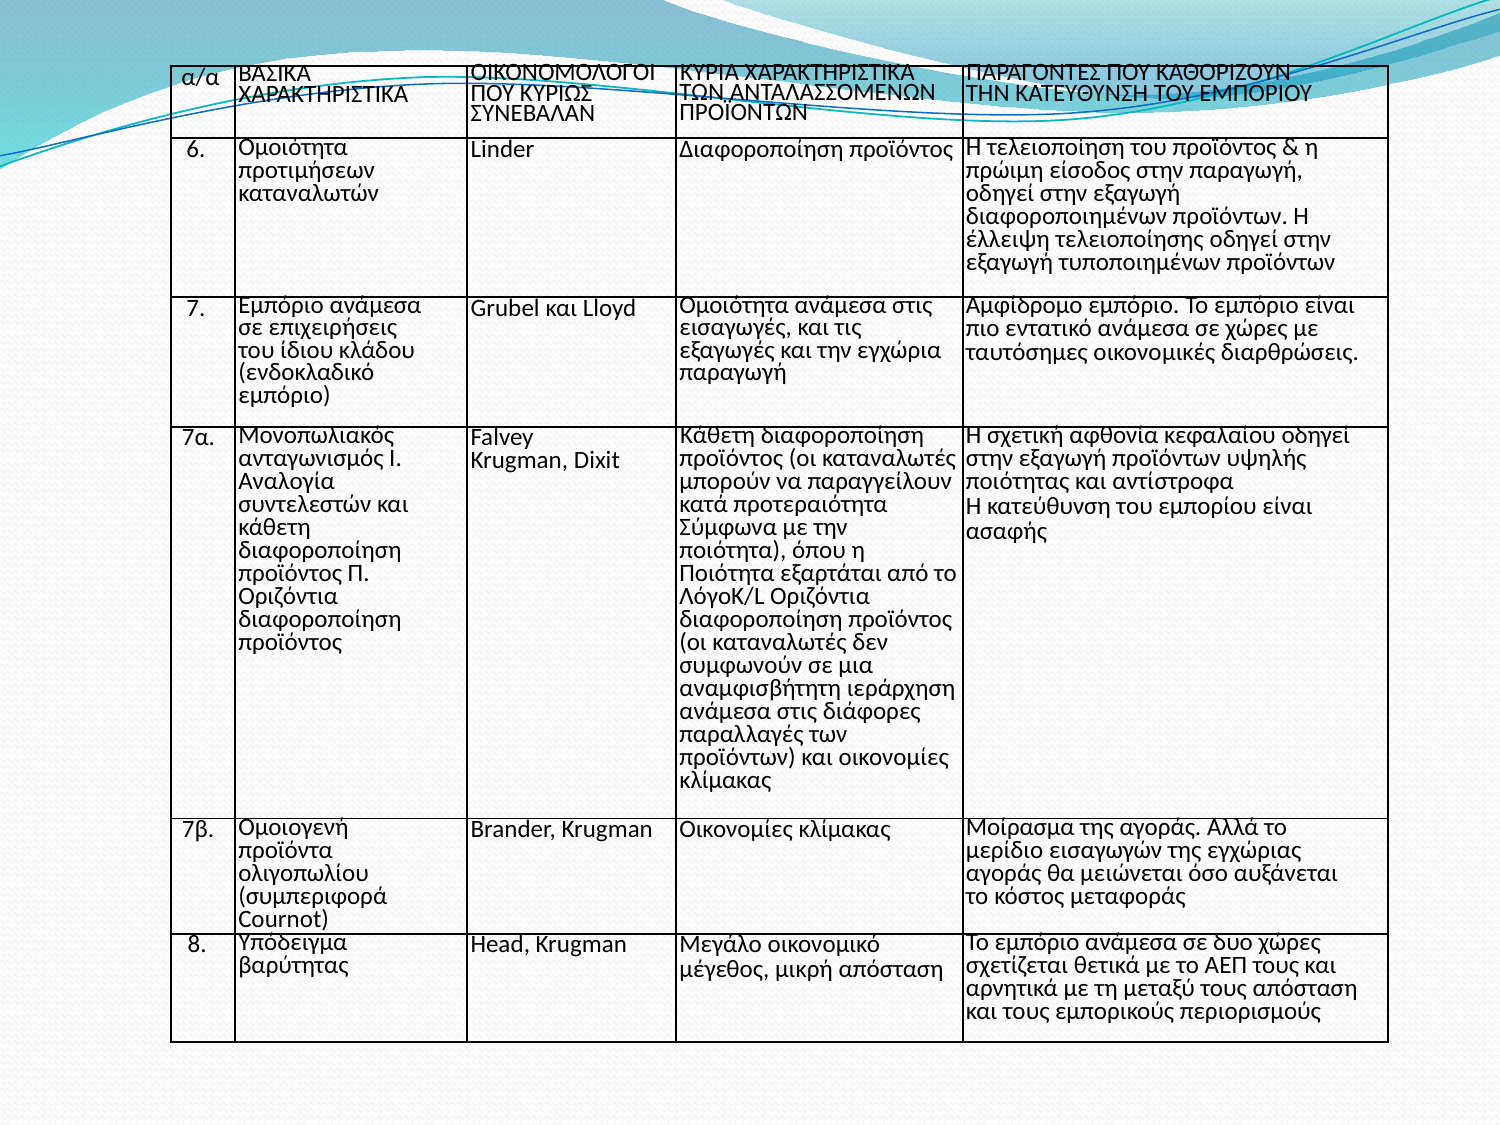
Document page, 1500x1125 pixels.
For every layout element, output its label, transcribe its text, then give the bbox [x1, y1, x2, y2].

table_cell Εμπόριο ανάμεσα σε επιχειρήσεις του ίδιου κλάδου (ενδοκλαδικό εμπόριο) [236, 298, 466, 426]
table_cell Head, Krugman [468, 935, 675, 1041]
table_header α/α [172, 67, 234, 137]
table_cell Ομοιότητα προτιμήσεων καταναλωτών [236, 139, 466, 296]
table_cell Αμφίδρομο εμπόριο. Το εμπόριο είναι πιο εντα­τικό ανάμεσα σε χώρες με ταυτόσημες οικονο­μικές διαρθρώσεις. [964, 298, 1387, 426]
table_cell Grubel και Lloyd [468, 298, 675, 426]
table_cell Linder [468, 139, 675, 296]
table_cell Η σχετική αφθονία κεφαλαίου οδηγεί στην εξα­γωγή προϊόντων υψηλής ποιότητας και αντί­στροφα Η κατεύθυνση του εμπορίου είναι ασαφής [964, 428, 1387, 818]
table_cell 8. [172, 935, 234, 1041]
table_cell Μονοπωλιακός ανταγωνισμός Ι. Αναλογία συντελεστών και κάθετη διαφοροποίηση προϊόντος Π. Οριζόντια διαφοροποίηση προϊόντος [236, 428, 466, 818]
table_cell Μεγάλο οικονομικό μέγεθος, μικρή απόσταση [677, 935, 962, 1041]
table_cell Υπόδειγμα βαρύτητας [236, 935, 466, 1041]
table_cell Η τελειοποίηση του προϊόντος & η πρώιμη είσοδος στην παραγωγή, οδηγεί στην εξαγωγή διαφοροποιημένων προϊόντων. Η έλλειψη τελειοποίησης οδηγεί στην εξαγωγή τυποποιημένων προϊόντων [964, 139, 1387, 296]
table_cell Brander, Krugman [468, 819, 675, 933]
table_cell 7β. [172, 819, 234, 933]
table_cell Διαφοροποίηση προϊόντος [677, 139, 962, 296]
table_header ΚΥΡΙΑ ΧΑΡΑΚΤΗΡΙΣΤΙΚΑ ΤΩΝ ΑΝΤΑΛΑΣΣΟΜΕΝΩΝ ΠΡΟΪΟΝΤΩΝ [677, 67, 962, 137]
table_cell 6. [172, 139, 234, 296]
table_cell Κάθετη διαφοροποίηση προϊόντος (οι καταναλωτές μπορούν να παραγγείλουν κατά προτεραιότητα Σύμφωνα με την ποιότητα), όπου η Ποιότητα εξαρτάται από το ΛόγοΚ/L Οριζόντια διαφοροποίηση προϊόντος (οι καταναλωτές δεν συμφωνούν σε μια αναμφισβήτητη ιεράρχηση ανάμεσα στις διάφορες παραλλαγές των προϊόντων) και οικονομίες κλίμακας [677, 428, 962, 818]
table_cell Το εμπόριο ανάμεσα σε δυο χώρες σχετίζεται θετικά με το ΑΕΠ τους και αρνητικά με τη μεταξύ τους απόσταση και τους εμπορικούς περιορισμούς [964, 935, 1387, 1041]
table_cell Μοίρασμα της αγοράς. Αλλά το μερίδιο εισαγωγών της εγχώριας αγοράς θα μειώνεται όσο αυξάνεται το κόστος μεταφοράς [964, 819, 1387, 933]
table_cell Ομοιογενή προϊόντα ολιγοπωλίου (συμπεριφορά Cournot) [236, 819, 466, 933]
table_cell Ομοιότητα ανάμεσα στις εισαγωγές, και τις εξαγωγές και την εγχώρια παραγωγή [677, 298, 962, 426]
table_header ΠΑΡΑΓΟΝΤΕΣ ΠΟΥ ΚΑΘΟΡΙΖΟΥΝ ΤΗΝ ΚΑΤΕΥΘΥΝΣΗ ΤΟΥ ΕΜΠΟΡΙΟΥ [964, 67, 1387, 137]
table_cell Οικονομίες κλίμακας [677, 819, 962, 933]
table_header ΒΑΣΙΚΑ ΧΑΡΑΚΤΗΡΙΣΤΙΚΑ [236, 67, 466, 137]
table_cell 7α. [172, 428, 234, 818]
table_cell Falvey Krugman, Dixit [468, 428, 675, 818]
table_header ΟΙΚΟΝΟΜΟΛΟΓΟΙ ΠΟΥ ΚΥΡΙΩΣ ΣΥΝΕΒΑΛΑΝ [468, 67, 675, 137]
table_cell 7. [172, 298, 234, 426]
